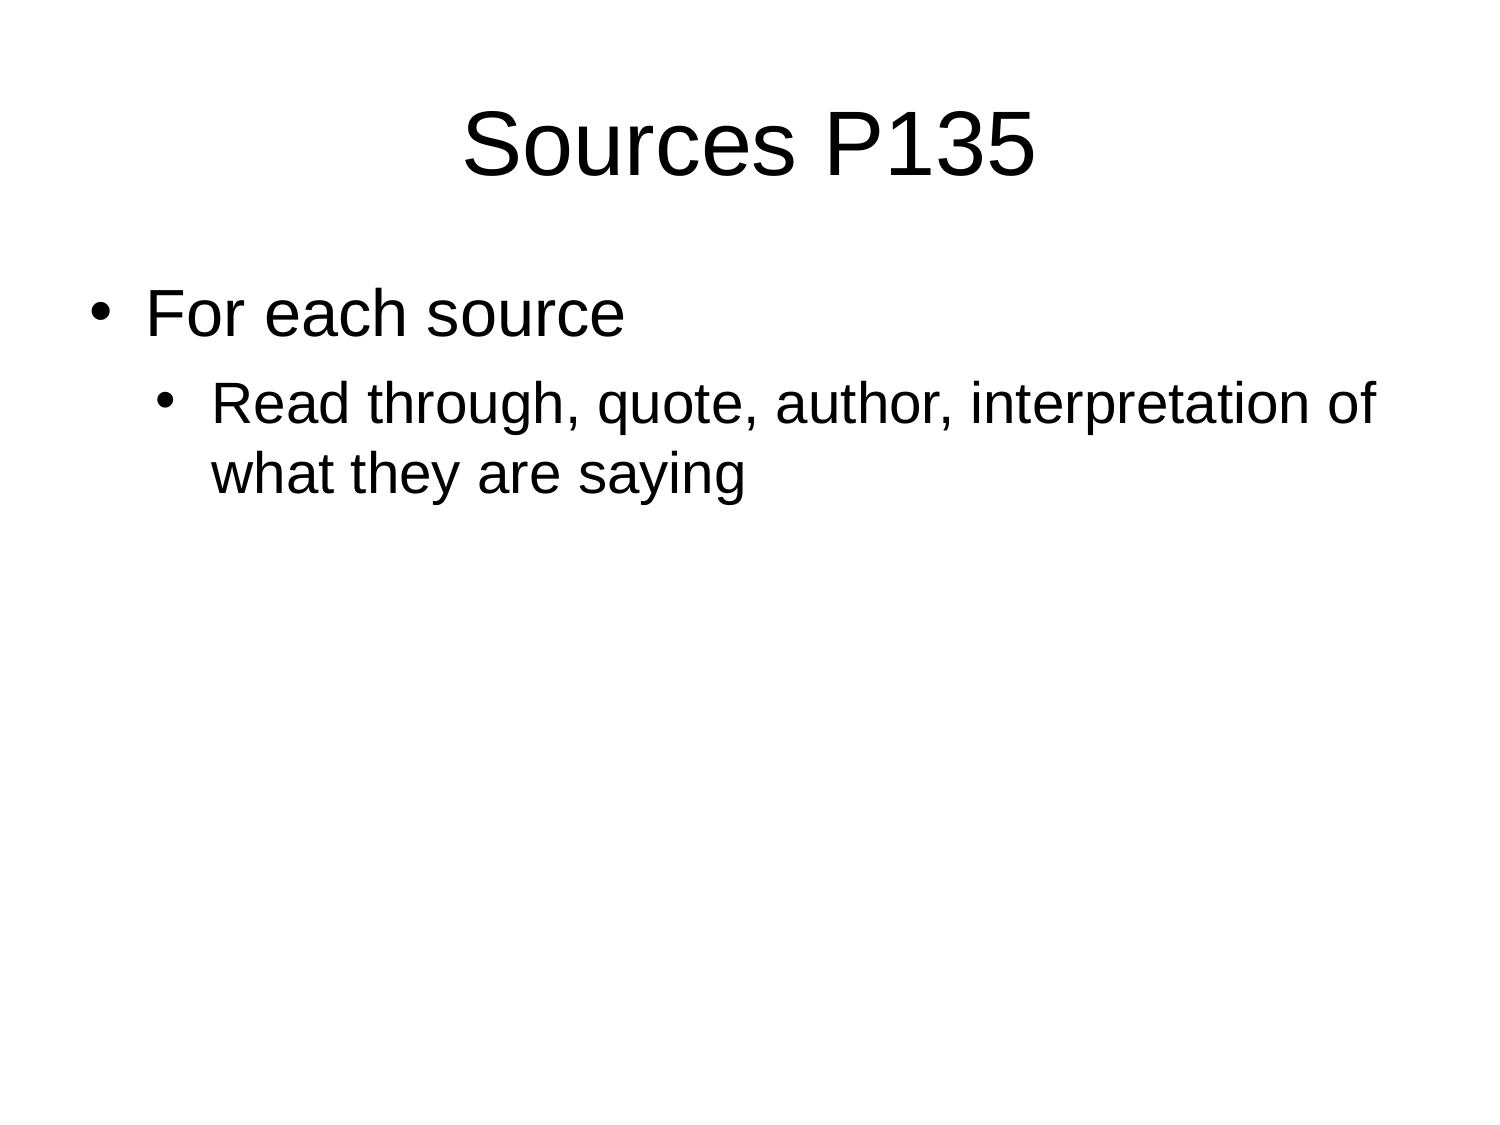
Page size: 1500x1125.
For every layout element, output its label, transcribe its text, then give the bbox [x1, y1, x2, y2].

title Sources P135 [74, 44, 1426, 233]
list For each source Read through, quote, author, interpretation of what they are saying [74, 262, 1426, 1006]
